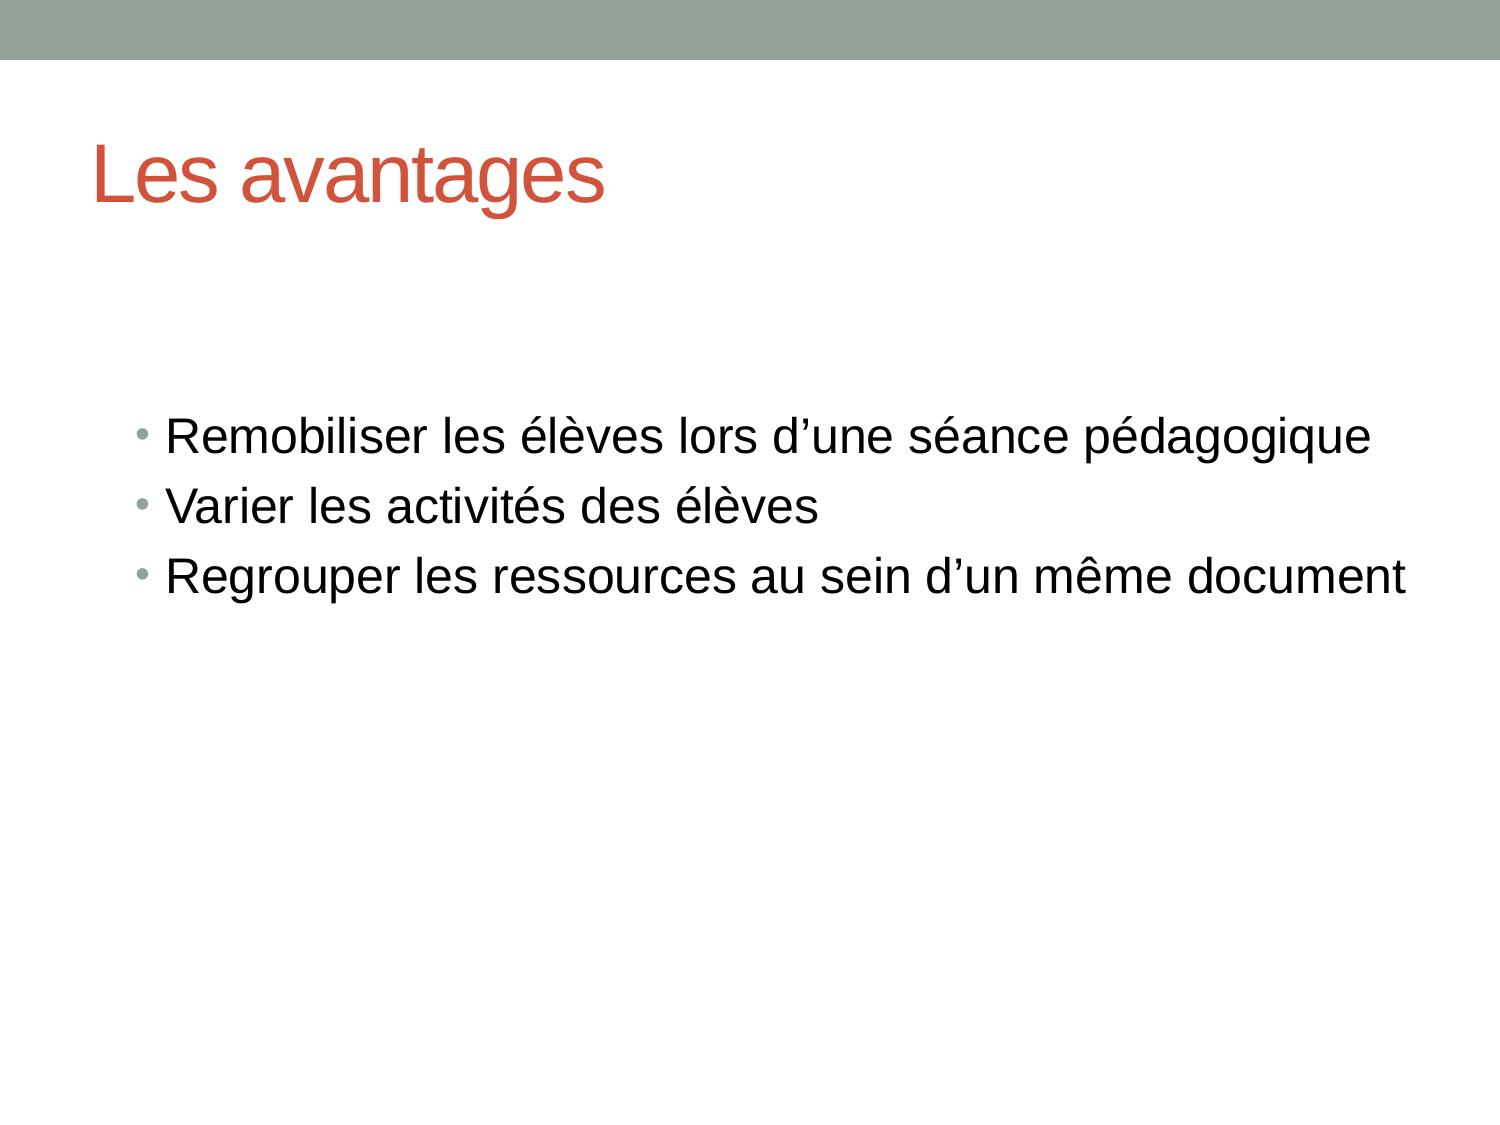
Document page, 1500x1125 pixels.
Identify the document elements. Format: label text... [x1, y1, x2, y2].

title Les avantages [75, 87, 1425, 250]
list Remobiliser les élèves lors d’une séance pédagogique Varier les activités des élèves Regrouper les ressources au sein d’un même document [75, 395, 1425, 1063]
